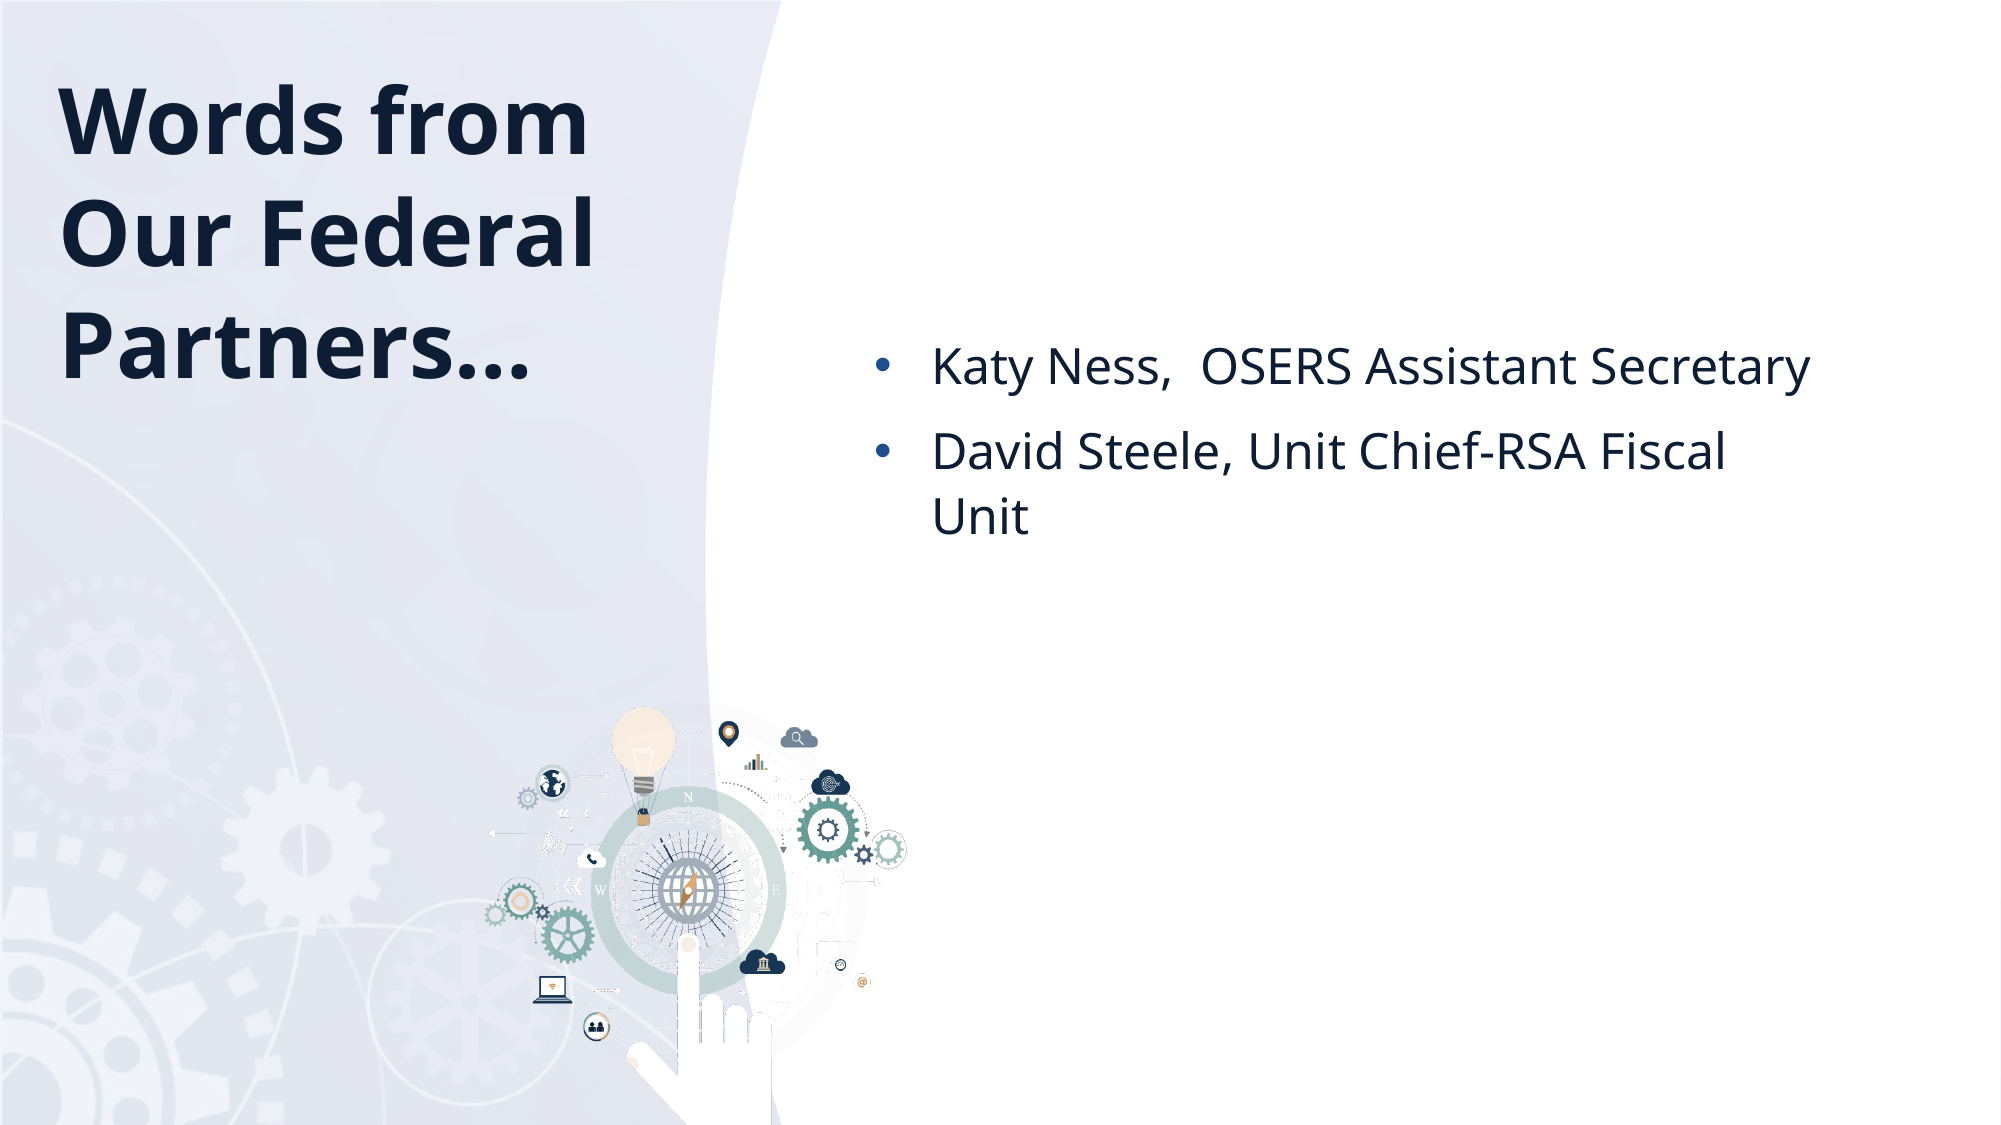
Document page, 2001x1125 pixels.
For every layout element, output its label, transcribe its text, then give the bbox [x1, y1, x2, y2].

title Words from Our Federal Partners… [43, 262, 792, 405]
list Katy Ness, OSERS Assistant Secretary David Steele, Unit Chief-RSA Fiscal Unit [859, 321, 1838, 949]
picture [470, 0, 1346, 1125]
